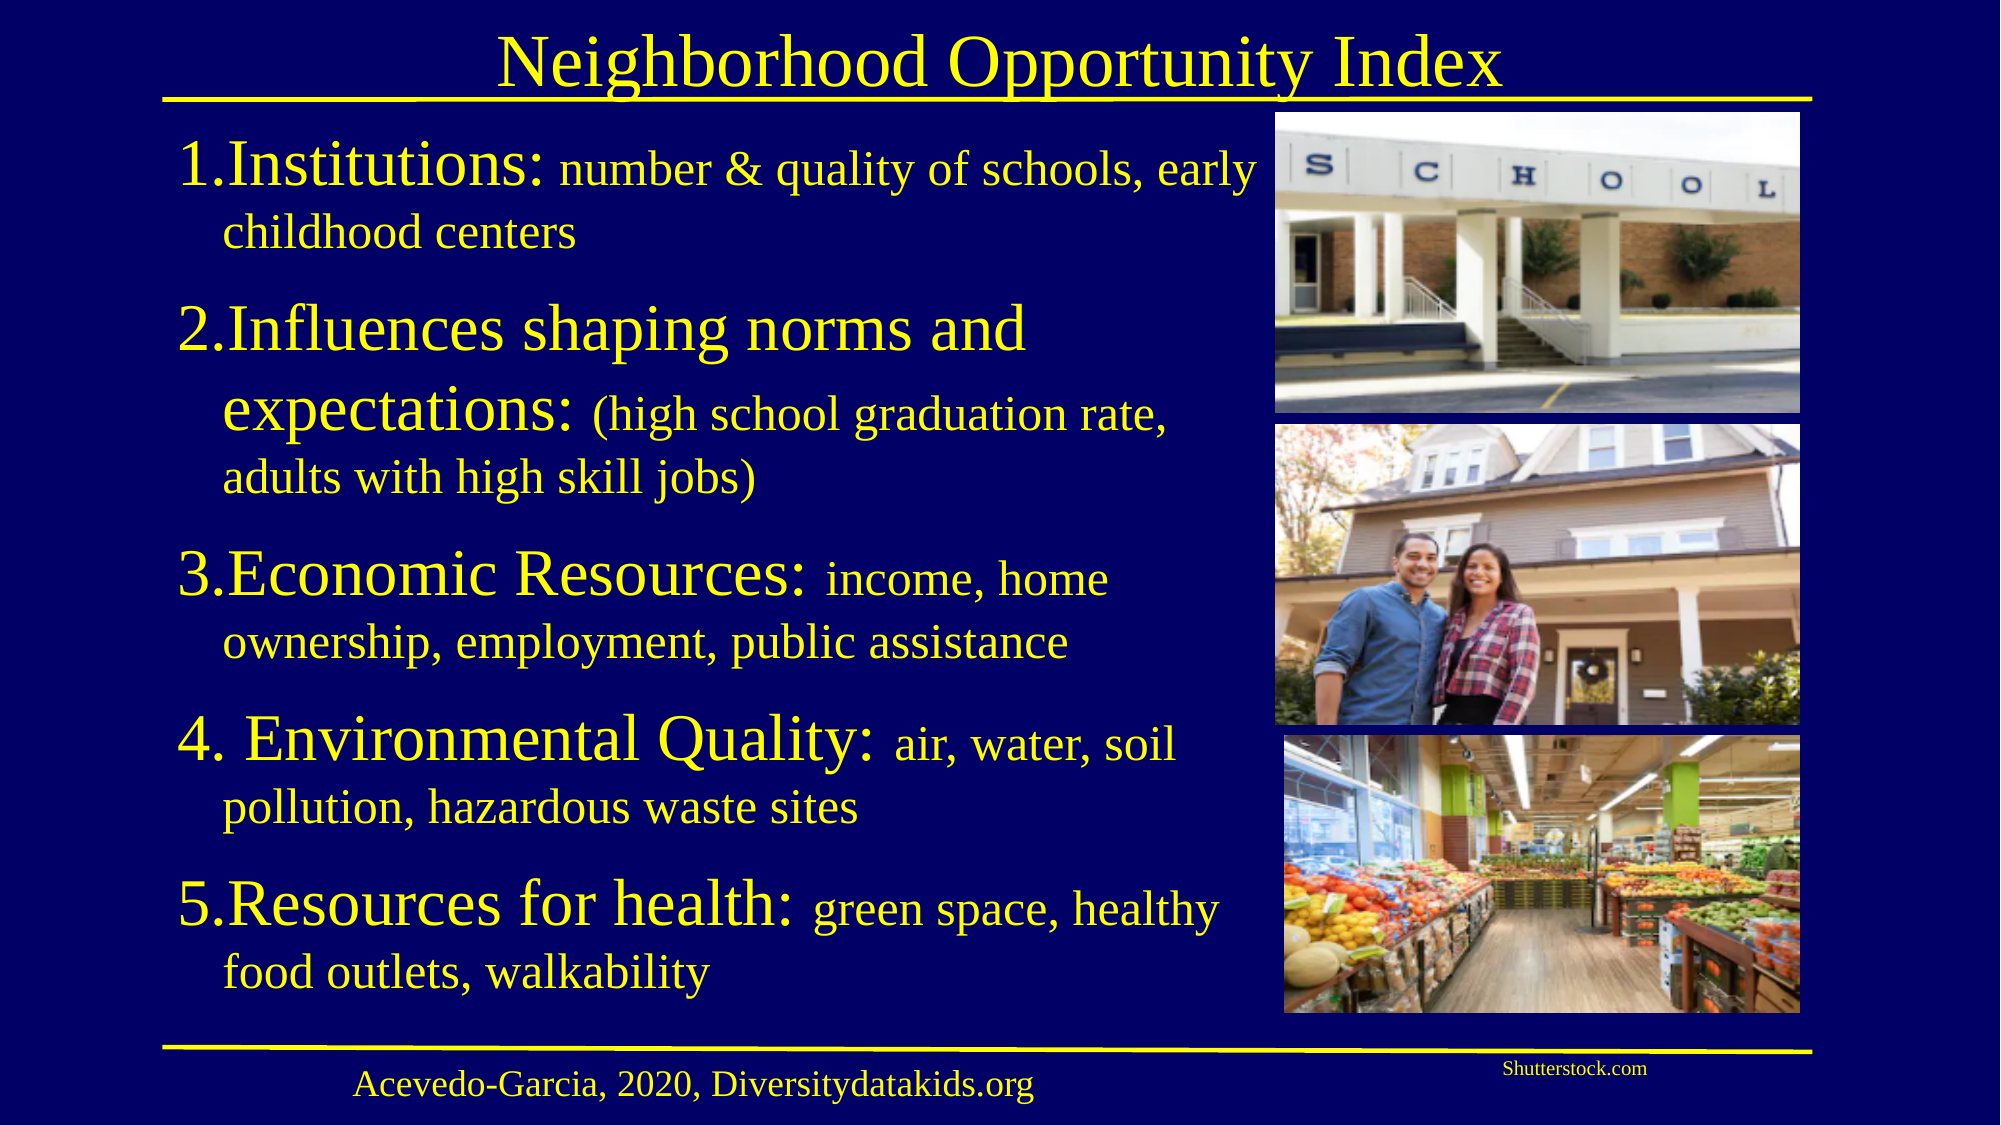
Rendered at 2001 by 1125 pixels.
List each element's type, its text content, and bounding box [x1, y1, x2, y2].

picture [1274, 424, 1801, 726]
text_box Institutions: number & quality of schools, early childhood centers Influences shaping norms and expectations: (high school graduation rate, adults with high skill jobs) Economic Resources: income, home ownership, employment, public assistance Environmental Quality: air, water, soil pollution, hazardous waste sites Resources for health: green space, healthy food outlets, walkability [162, 111, 1281, 1125]
title Neighborhood Opportunity Index [362, 12, 1638, 101]
picture [1274, 112, 1801, 413]
picture [1284, 735, 1801, 1013]
text_box Acevedo-Garcia, 2020, Diversitydatakids.org [337, 1051, 1163, 1112]
text_box Shutterstock.com [1337, 1047, 1663, 1087]
